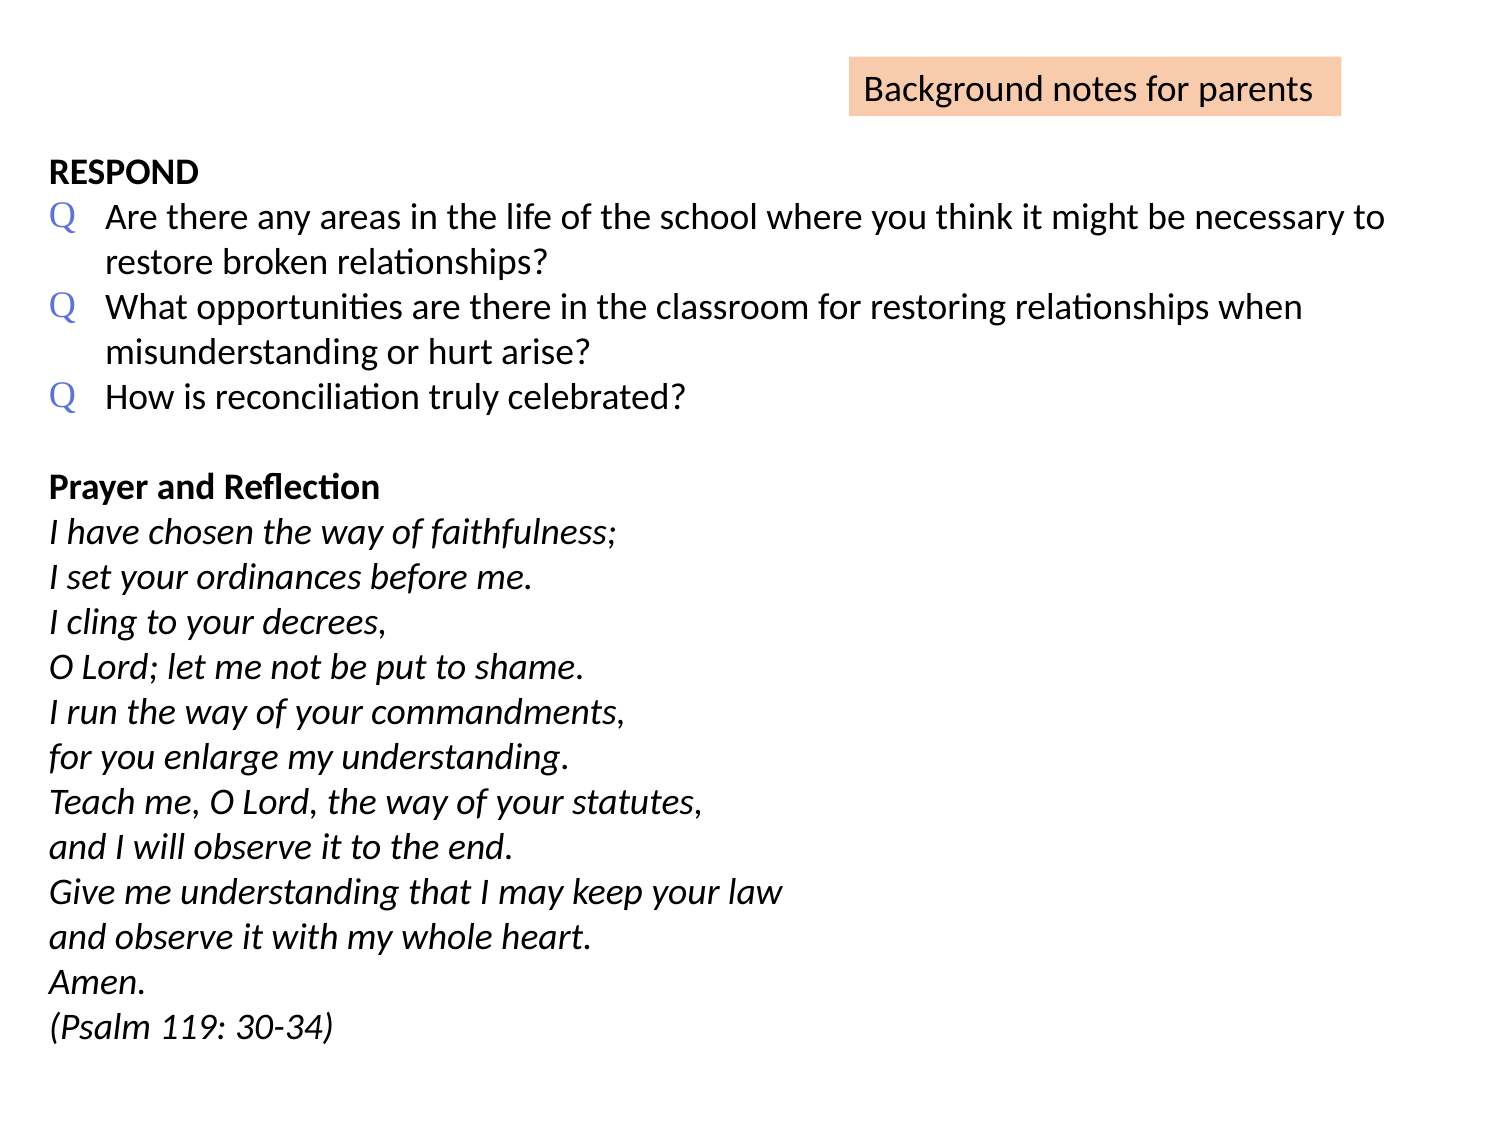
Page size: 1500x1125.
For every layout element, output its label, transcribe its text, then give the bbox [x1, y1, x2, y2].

text_box Background notes for parents [849, 56, 1342, 117]
text_box RESPOND Are there any areas in the life of the school where you think it might be necessary to restore broken relationships? What opportunities are there in the classroom for restoring relationships when misunderstanding or hurt arise? How is reconciliation truly celebrated? Prayer and Reflection I have chosen the way of faithfulness; I set your ordinances before me. I cling to your decrees, O Lord; let me not be put to shame. I run the way of your commandments, for you enlarge my understanding. Teach me, O Lord, the way of your statutes, and I will observe it to the end. Give me understanding that I may keep your law and observe it with my whole heart. Amen. (Psalm 119: 30-34) [33, 139, 1469, 1055]
